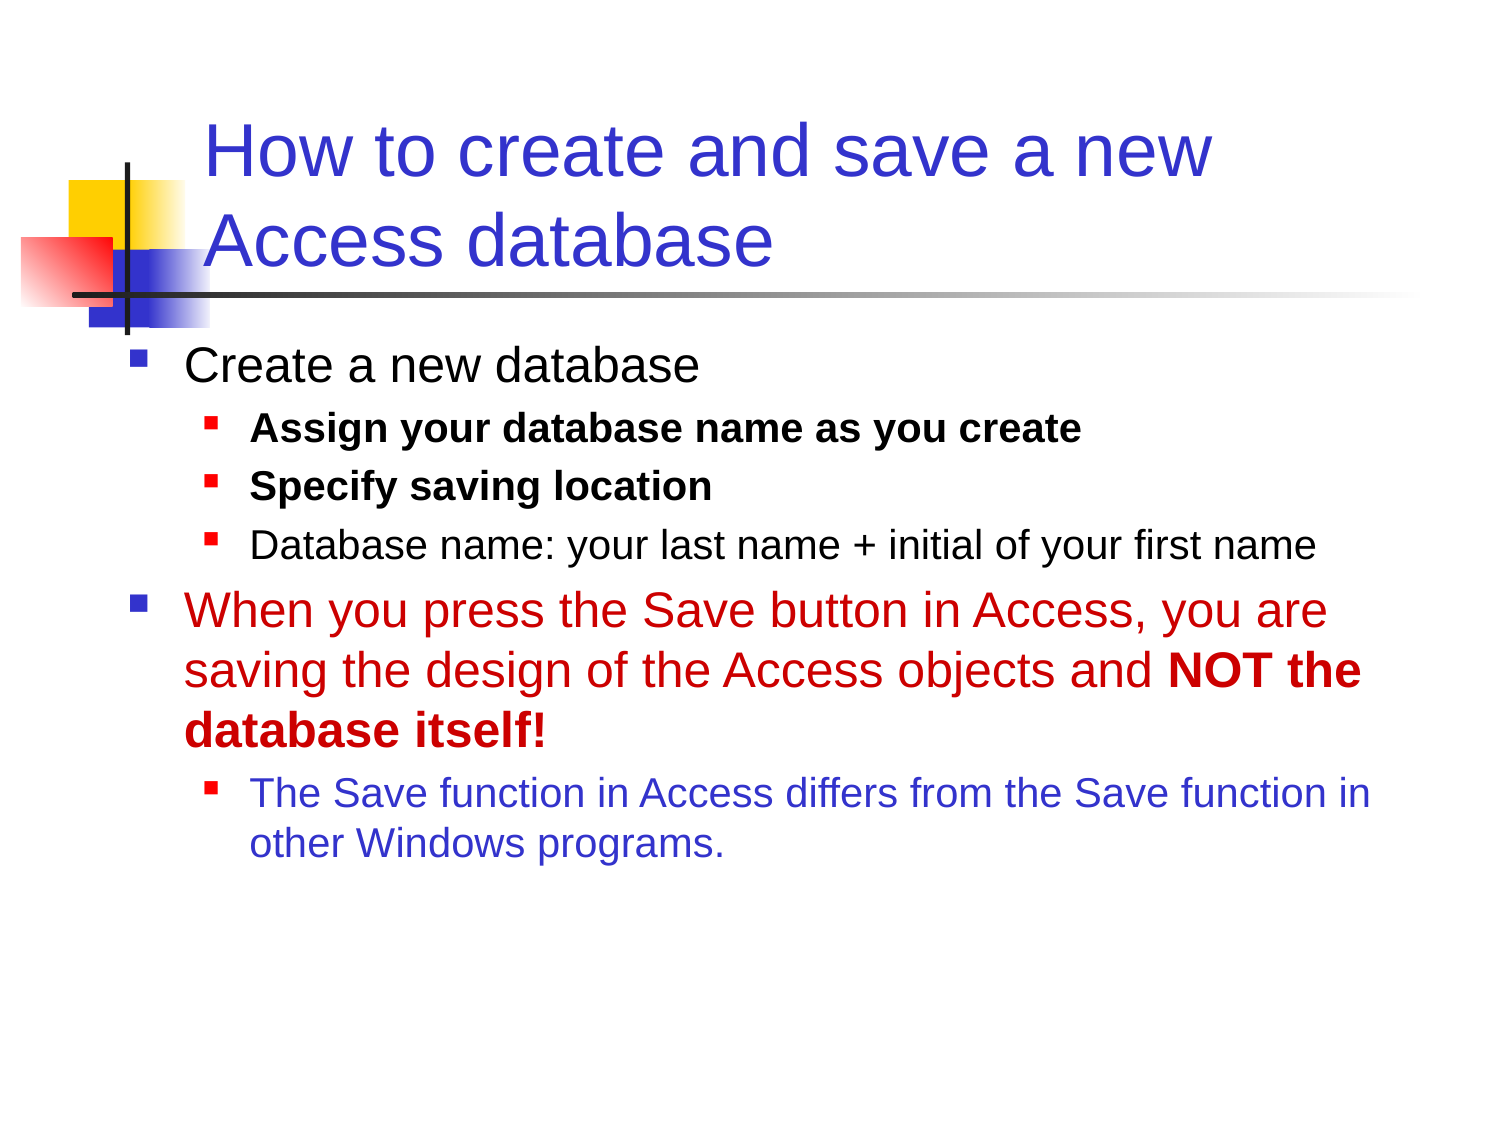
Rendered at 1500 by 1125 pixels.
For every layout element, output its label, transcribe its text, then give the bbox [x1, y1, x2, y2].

title How to create and save a new Access database [188, 101, 1468, 289]
list Create a new database Assign your database name as you create Specify saving location Database name: your last name + initial of your first name When you press the Save button in Access, you are saving the design of the Access objects and NOT the database itself! The Save function in Access differs from the Save function in other Windows programs. [112, 324, 1451, 901]
